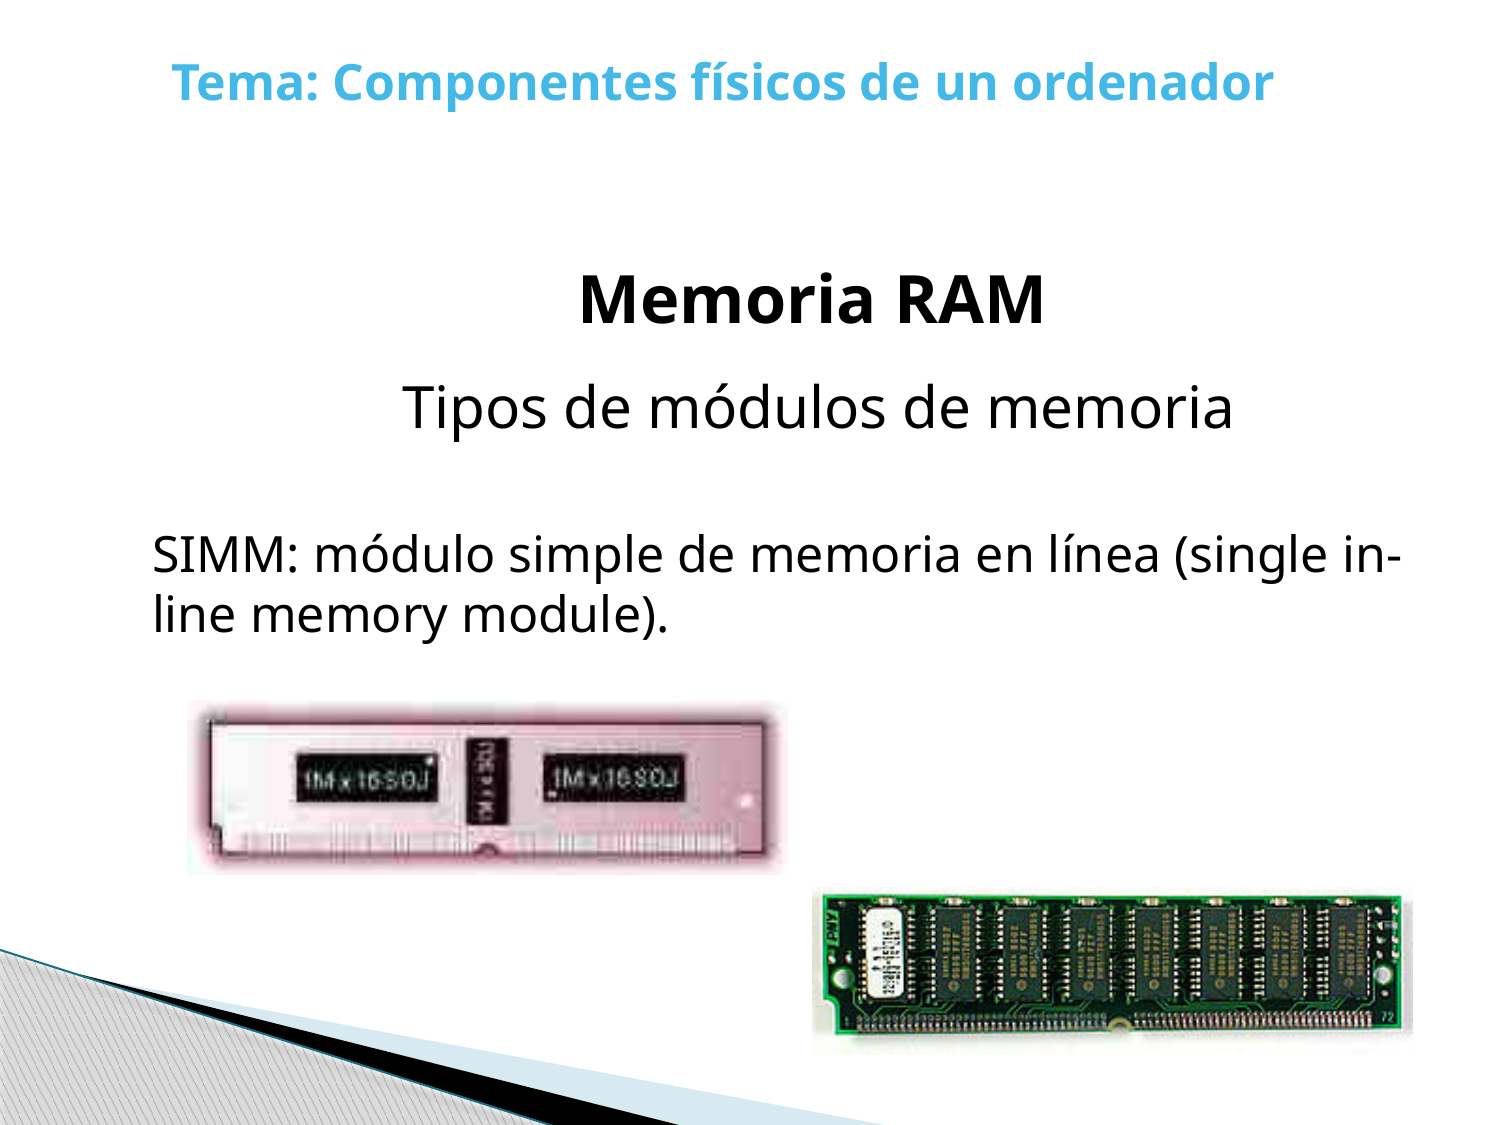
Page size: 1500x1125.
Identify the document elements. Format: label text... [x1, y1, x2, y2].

text_box Tipos de módulos de memoria [137, 362, 1500, 448]
picture [187, 700, 788, 876]
text_box Tema: Componentes físicos de un ordenador [156, 42, 1291, 118]
picture [812, 887, 1413, 1055]
text_box SIMM: módulo simple de memoria en línea (single in-line memory module). [137, 515, 1500, 650]
text_box Memoria RAM [150, 249, 1475, 345]
